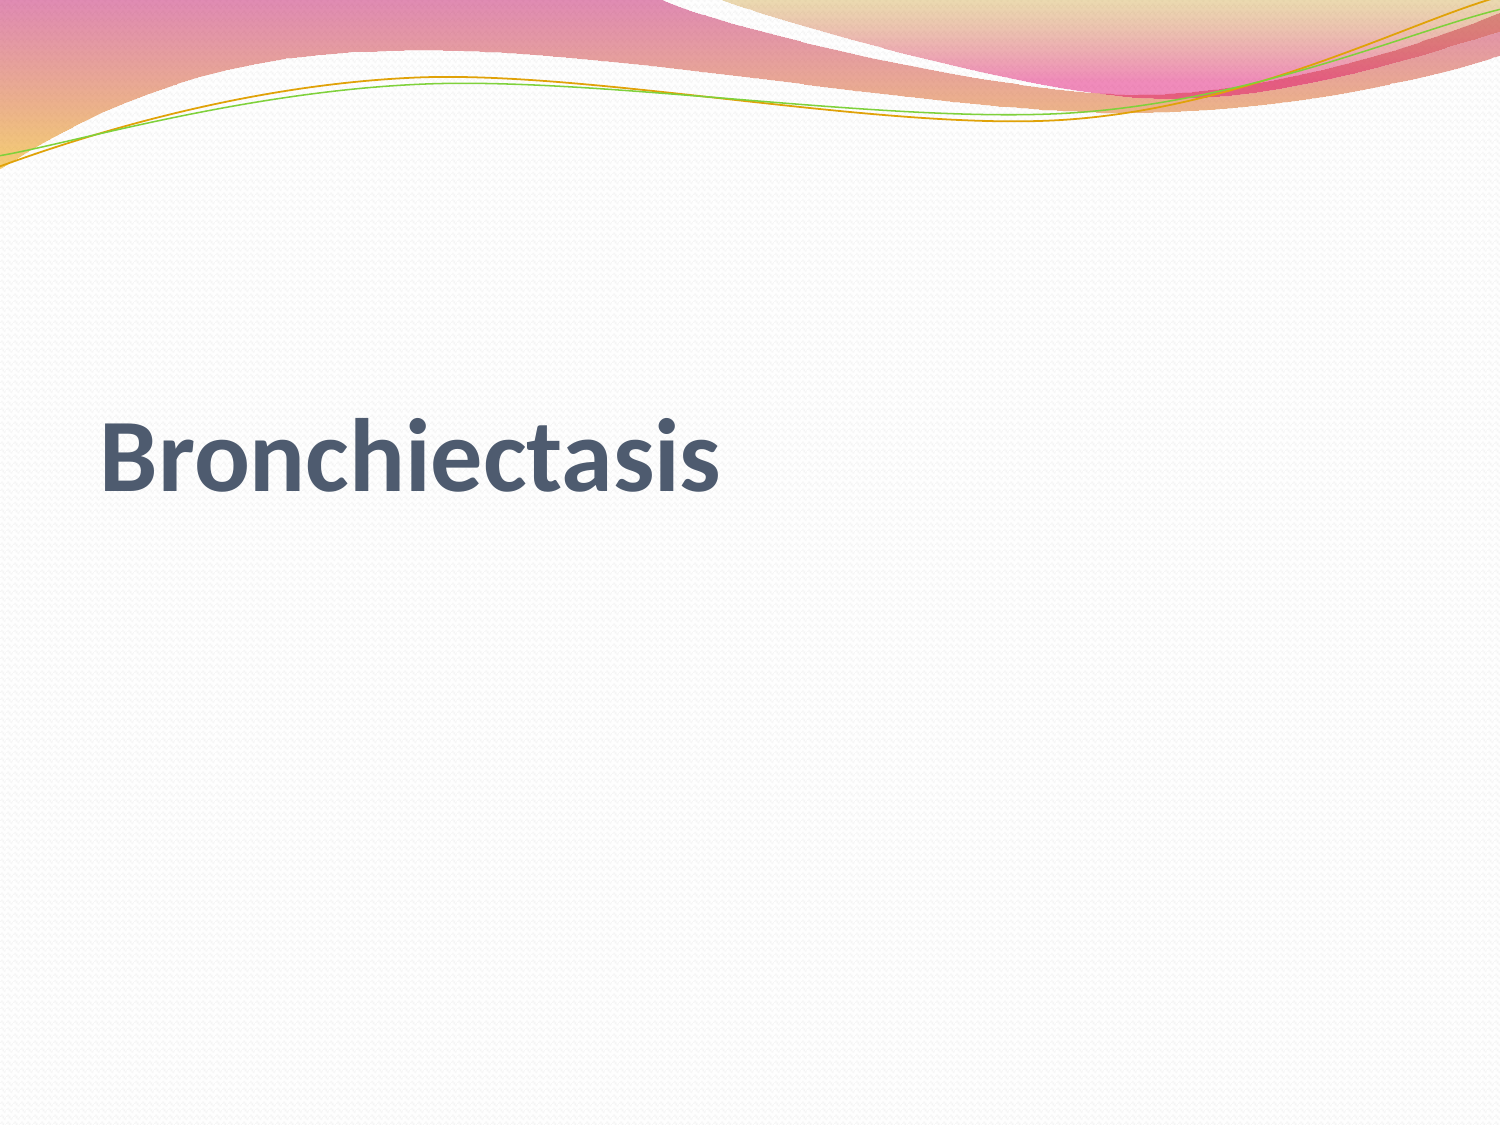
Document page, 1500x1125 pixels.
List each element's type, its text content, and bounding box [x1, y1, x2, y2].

title Bronchiectasis [99, 324, 1376, 513]
